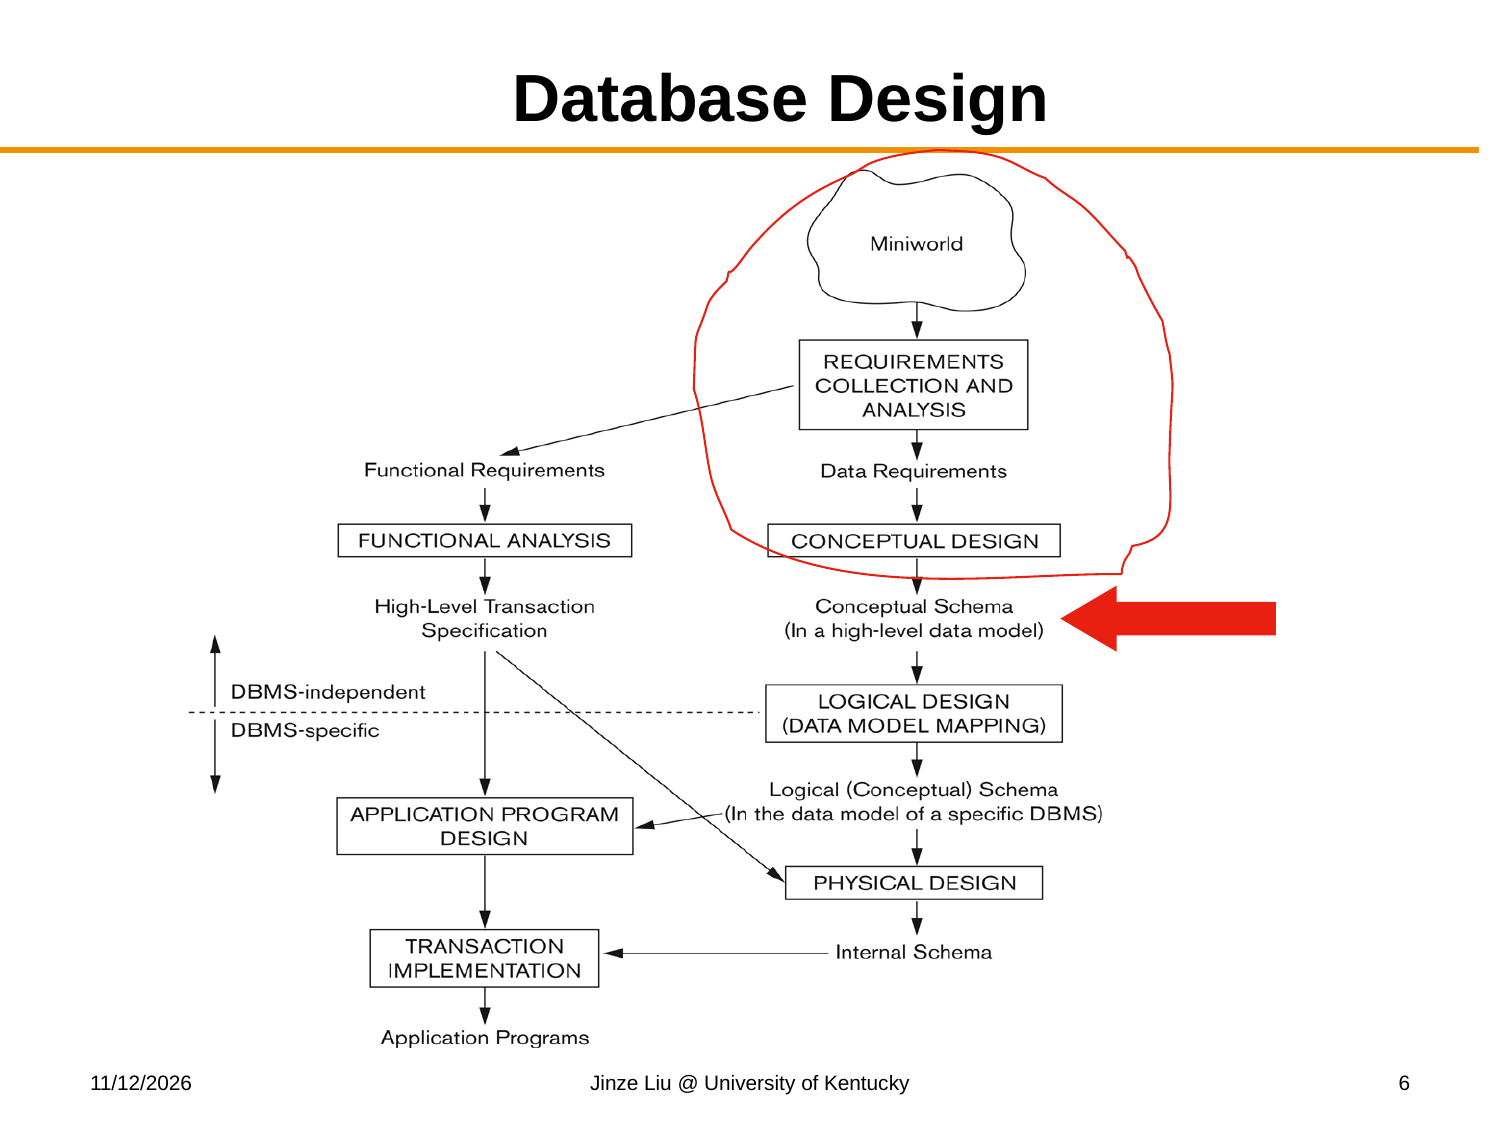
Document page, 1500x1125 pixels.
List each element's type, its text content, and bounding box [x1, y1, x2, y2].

footer Jinze Liu @ University of Kentucky [512, 1062, 988, 1101]
slide_number 6 [1074, 1062, 1426, 1101]
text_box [187, 162, 1338, 1048]
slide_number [74, 1062, 426, 1101]
text_box [878, 149, 1007, 160]
title Database Design [162, 37, 1400, 143]
